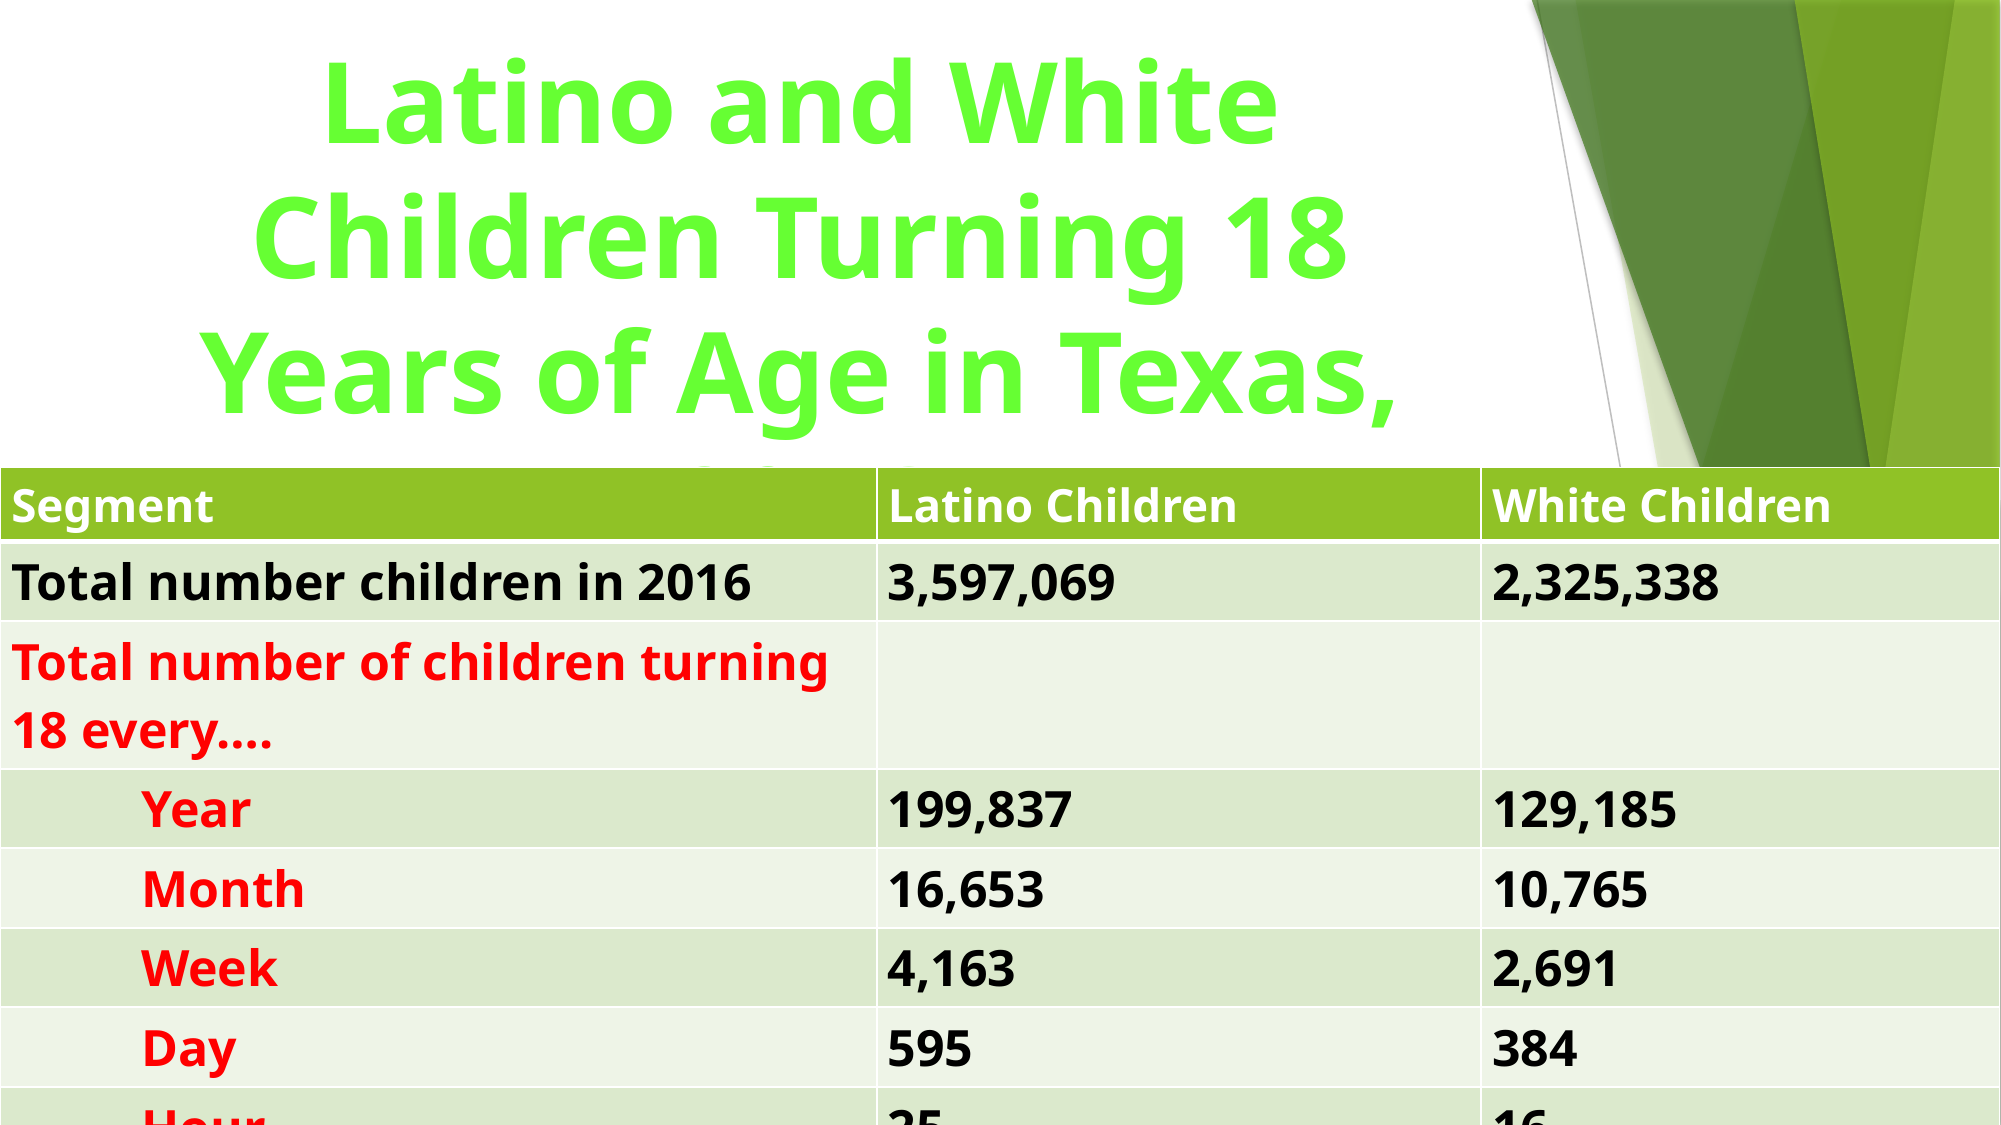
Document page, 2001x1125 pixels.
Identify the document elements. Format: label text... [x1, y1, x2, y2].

table_cell 16,653 [878, 849, 1480, 927]
table_cell 129,185 [1482, 770, 1999, 847]
table_cell [1482, 622, 1999, 768]
table_cell Week [1, 929, 876, 1006]
table_cell 199,837 [878, 770, 1480, 847]
table_cell 2,691 [1482, 929, 1999, 1006]
table_cell Month [1, 849, 876, 927]
table_cell Year [1, 770, 876, 847]
table_cell 16 [1482, 1088, 1999, 1125]
table_cell Total number children in 2016 [1, 544, 876, 620]
table_cell 595 [878, 1008, 1480, 1086]
table_cell Total number of children turning 18 every…. [1, 622, 876, 768]
table_header Latino Children [878, 468, 1480, 539]
table_cell 10,765 [1482, 849, 1999, 927]
table_cell Hour [1, 1088, 876, 1125]
table_cell 384 [1482, 1008, 1999, 1086]
table_cell 3,597,069 [878, 544, 1480, 620]
table_header White Children [1482, 468, 1999, 539]
table_cell 25 [878, 1088, 1480, 1125]
table_cell Day [1, 1008, 876, 1086]
table_header Segment [1, 468, 876, 539]
table_cell 4,163 [878, 929, 1480, 1006]
title Latino and White Children Turning 18 Years of Age in Texas, 2016 [95, 24, 1506, 241]
table_cell [878, 622, 1480, 768]
table_cell 2,325,338 [1482, 544, 1999, 620]
